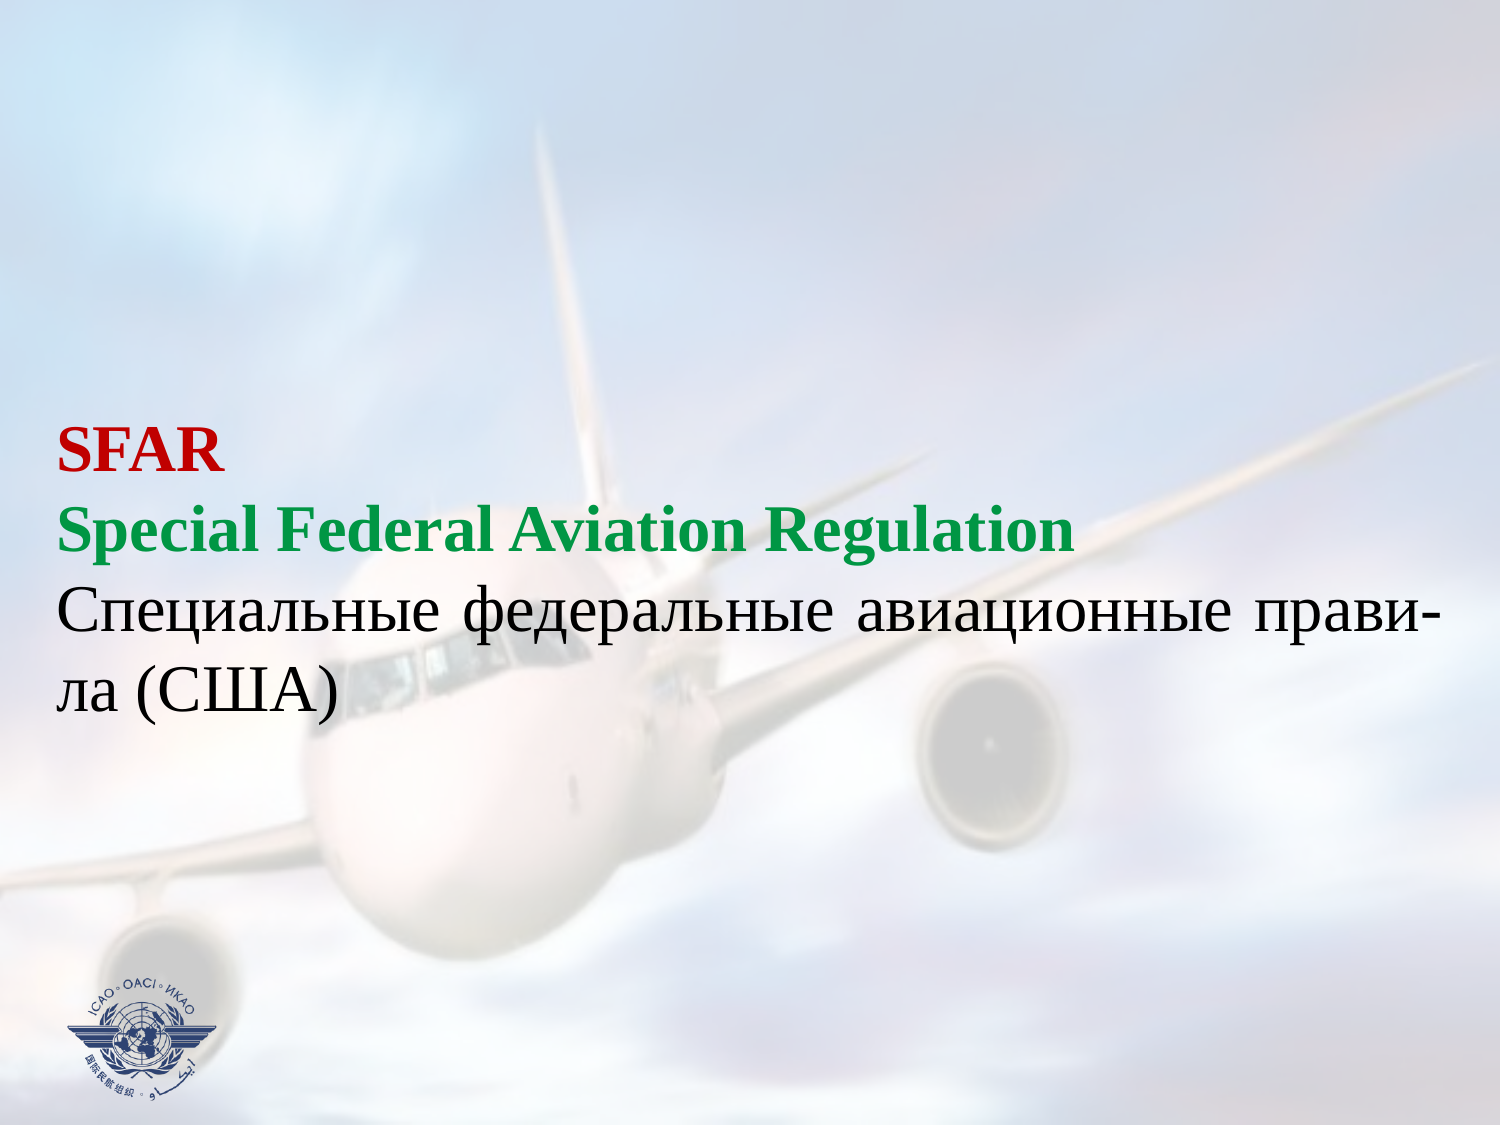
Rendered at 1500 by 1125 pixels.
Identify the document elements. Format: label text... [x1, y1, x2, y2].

text_box SFAR Special Federal Aviation Regulation Специальные федеральные авиационные прави-ла (США) [41, 397, 1459, 732]
picture [64, 975, 219, 1103]
